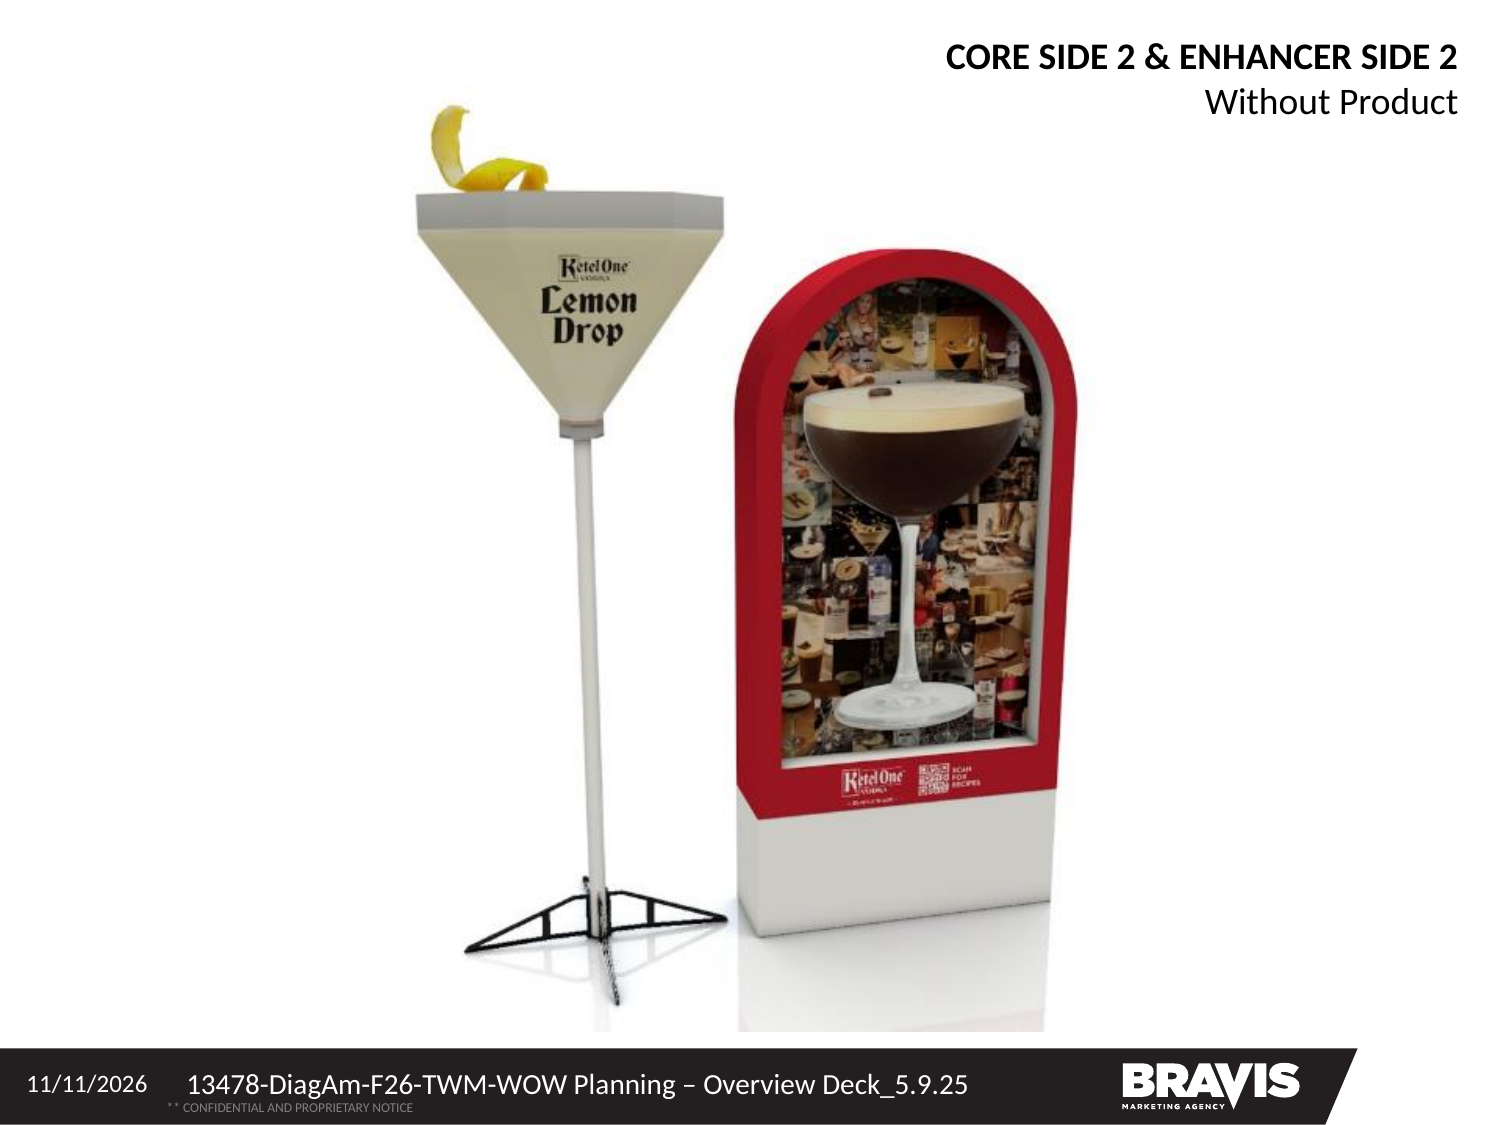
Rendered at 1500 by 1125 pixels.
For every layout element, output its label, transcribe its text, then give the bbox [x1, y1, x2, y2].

footer 13478-DiagAm-F26-TWM-WOW Planning – Overview Deck_5.9.25 [171, 1053, 1077, 1113]
title CORE SIDE 2 & ENHANCER SIDE 2 Without Product [614, 24, 1474, 127]
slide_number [9, 1053, 166, 1113]
picture [399, 84, 1101, 1032]
